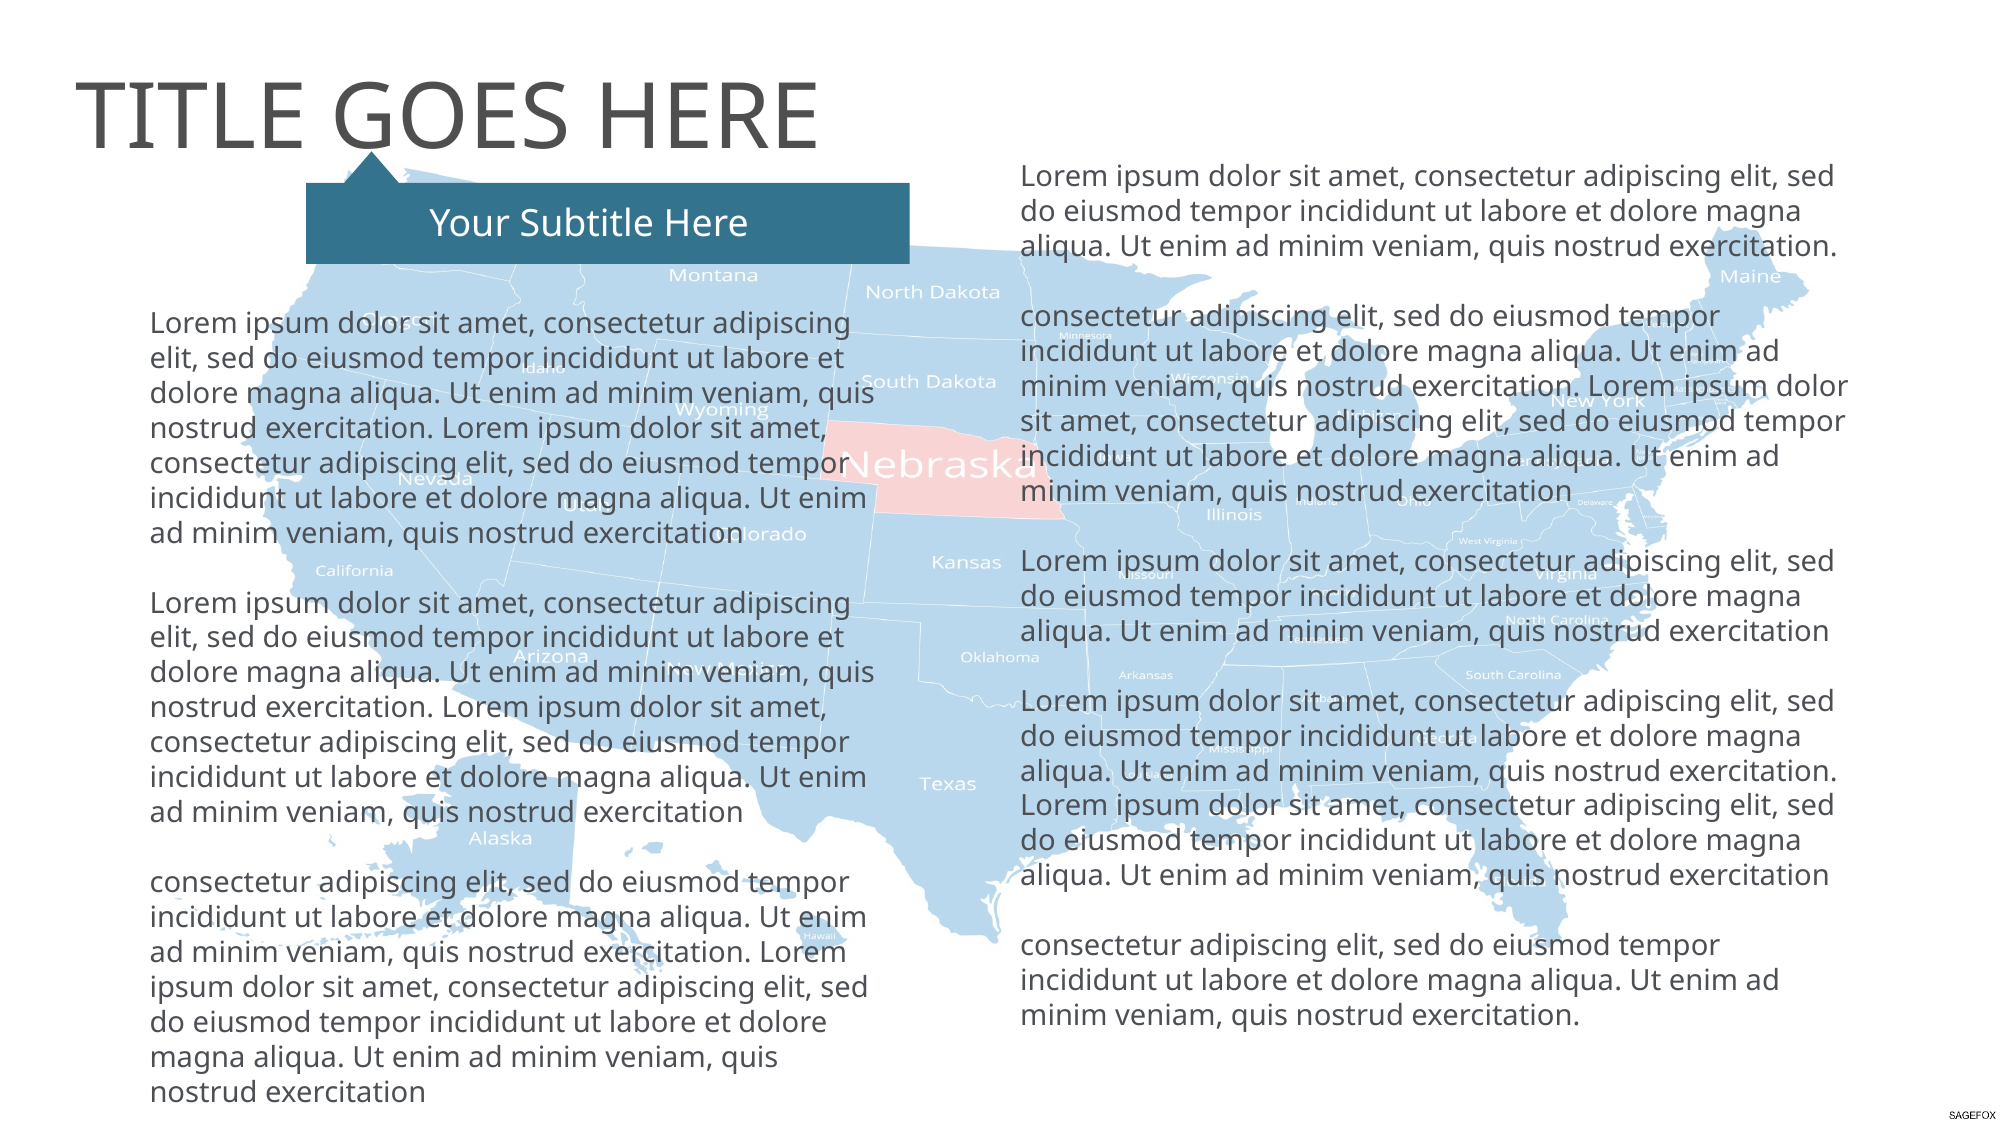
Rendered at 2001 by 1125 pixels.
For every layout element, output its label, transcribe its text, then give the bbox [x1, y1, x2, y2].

picture [1925, 0, 2001, 1125]
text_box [306, 151, 910, 264]
text_box Lorem ipsum dolor sit amet, consectetur adipiscing elit, sed do eiusmod tempor incididunt ut labore et dolore magna aliqua. Ut enim ad minim veniam, quis nostrud exercitation. Lorem ipsum dolor sit amet, consectetur adipiscing elit, sed do eiusmod tempor incididunt ut labore et dolore magna aliqua. Ut enim ad minim veniam, quis nostrud exercitation Lorem ipsum dolor sit amet, consectetur adipiscing elit, sed do eiusmod tempor incididunt ut labore et dolore magna aliqua. Ut enim ad minim veniam, quis nostrud exercitation. Lorem ipsum dolor sit amet, consectetur adipiscing elit, sed do eiusmod tempor incididunt ut labore et dolore magna aliqua. Ut enim ad minim veniam, quis nostrud exercitation consectetur adipiscing elit, sed do eiusmod tempor incididunt ut labore et dolore magna aliqua. Ut enim ad minim veniam, quis nostrud exercitation. Lorem ipsum dolor sit amet, consectetur adipiscing elit, sed do eiusmod tempor incididunt ut labore et dolore magna aliqua. Ut enim ad minim veniam, quis nostrud exercitation [134, 296, 897, 1125]
text_box TITLE GOES HERE [60, 49, 965, 175]
text_box Lorem ipsum dolor sit amet, consectetur adipiscing elit, sed do eiusmod tempor incididunt ut labore et dolore magna aliqua. Ut enim ad minim veniam, quis nostrud exercitation. consectetur adipiscing elit, sed do eiusmod tempor incididunt ut labore et dolore magna aliqua. Ut enim ad minim veniam, quis nostrud exercitation. Lorem ipsum dolor sit amet, consectetur adipiscing elit, sed do eiusmod tempor incididunt ut labore et dolore magna aliqua. Ut enim ad minim veniam, quis nostrud exercitation Lorem ipsum dolor sit amet, consectetur adipiscing elit, sed do eiusmod tempor incididunt ut labore et dolore magna aliqua. Ut enim ad minim veniam, quis nostrud exercitation Lorem ipsum dolor sit amet, consectetur adipiscing elit, sed do eiusmod tempor incididunt ut labore et dolore magna aliqua. Ut enim ad minim veniam, quis nostrud exercitation. Lorem ipsum dolor sit amet, consectetur adipiscing elit, sed do eiusmod tempor incididunt ut labore et dolore magna aliqua. Ut enim ad minim veniam, quis nostrud exercitation consectetur adipiscing elit, sed do eiusmod tempor incididunt ut labore et dolore magna aliqua. Ut enim ad minim veniam, quis nostrud exercitation. [1005, 150, 1876, 1039]
